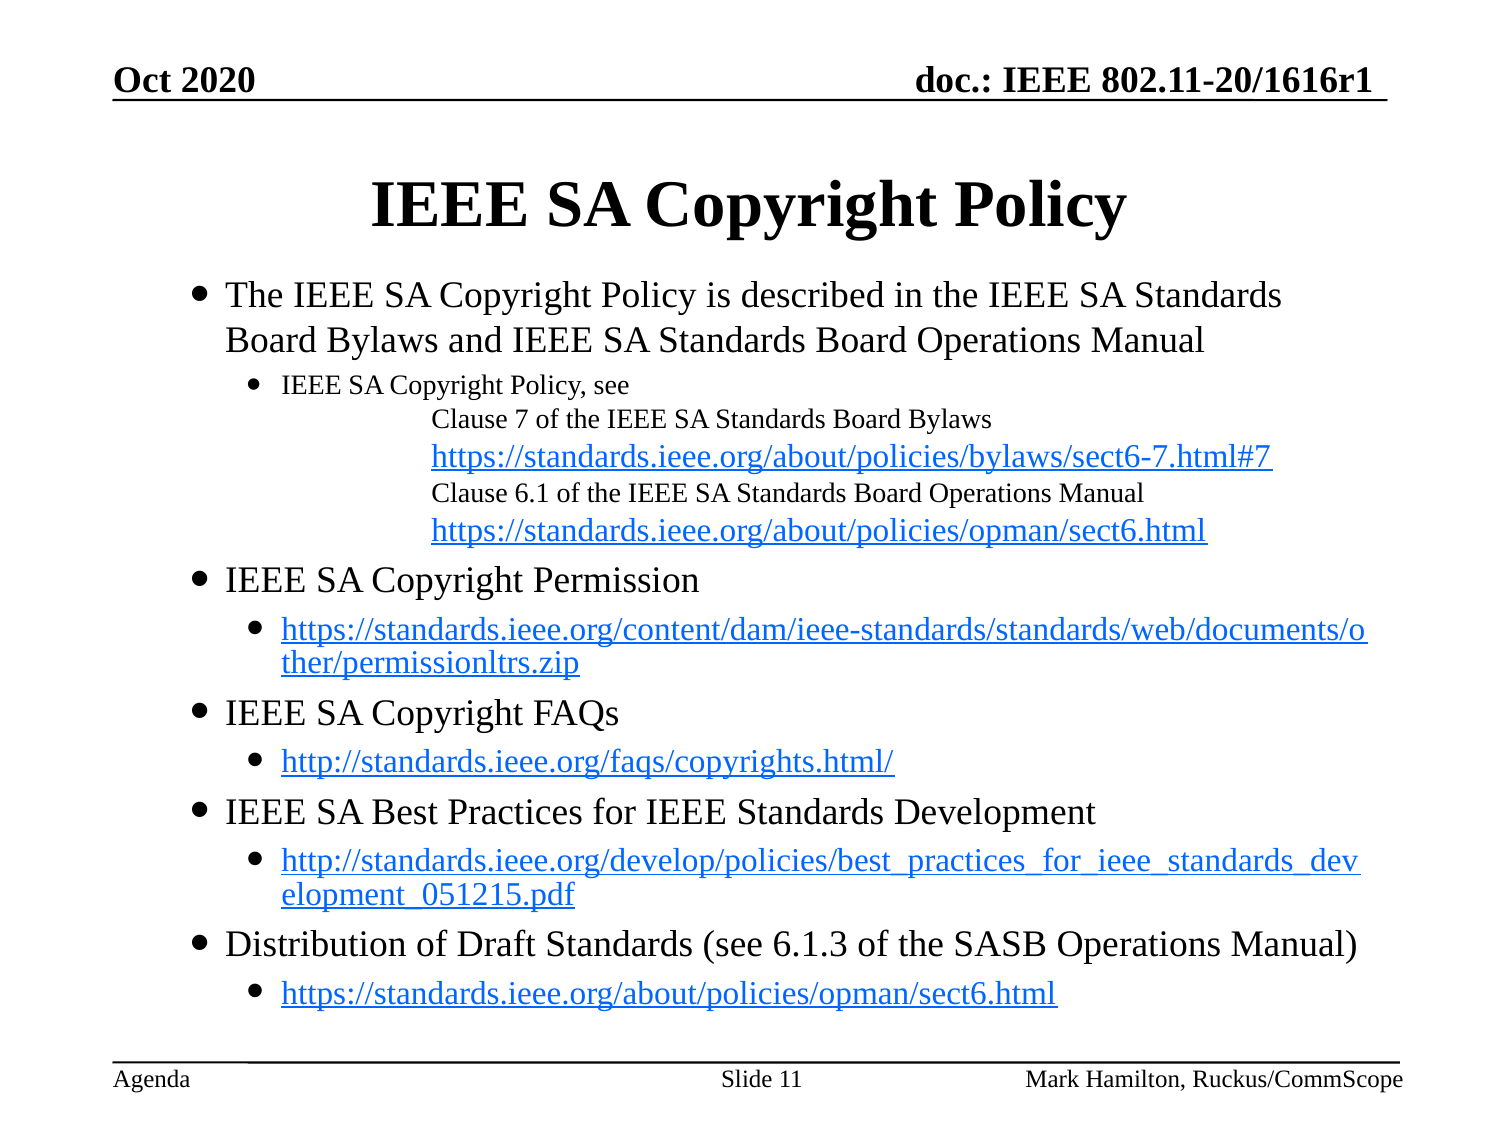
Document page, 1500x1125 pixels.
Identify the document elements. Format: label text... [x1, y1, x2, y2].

title IEEE SA Copyright Policy [112, 112, 1388, 262]
list The IEEE SA Copyright Policy is described in the IEEE SA Standards Board Bylaws and IEEE SA Standards Board Operations Manual IEEE SA Copyright Policy, see Clause 7 of the IEEE SA Standards Board Bylaws https://standards.ieee.org/about/policies/bylaws/sect6-7.html#7 Clause 6.1 of the IEEE SA Standards Board Operations Manual https://standards.ieee.org/about/policies/opman/sect6.html IEEE SA Copyright Permission https://standards.ieee.org/content/dam/ieee-standards/standards/web/documents/other/permissionltrs.zip IEEE SA Copyright FAQs http://standards.ieee.org/faqs/copyrights.html/ IEEE SA Best Practices for IEEE Standards Development http://standards.ieee.org/develop/policies/best_practices_for_ieee_standards_development_051215.pdf Distribution of Draft Standards (see 6.1.3 of the SASB Operations Manual) https://standards.ieee.org/about/policies/opman/sect6.html [62, 262, 1388, 881]
footer Robert Stacey, Intel [1171, 1062, 1500, 1092]
